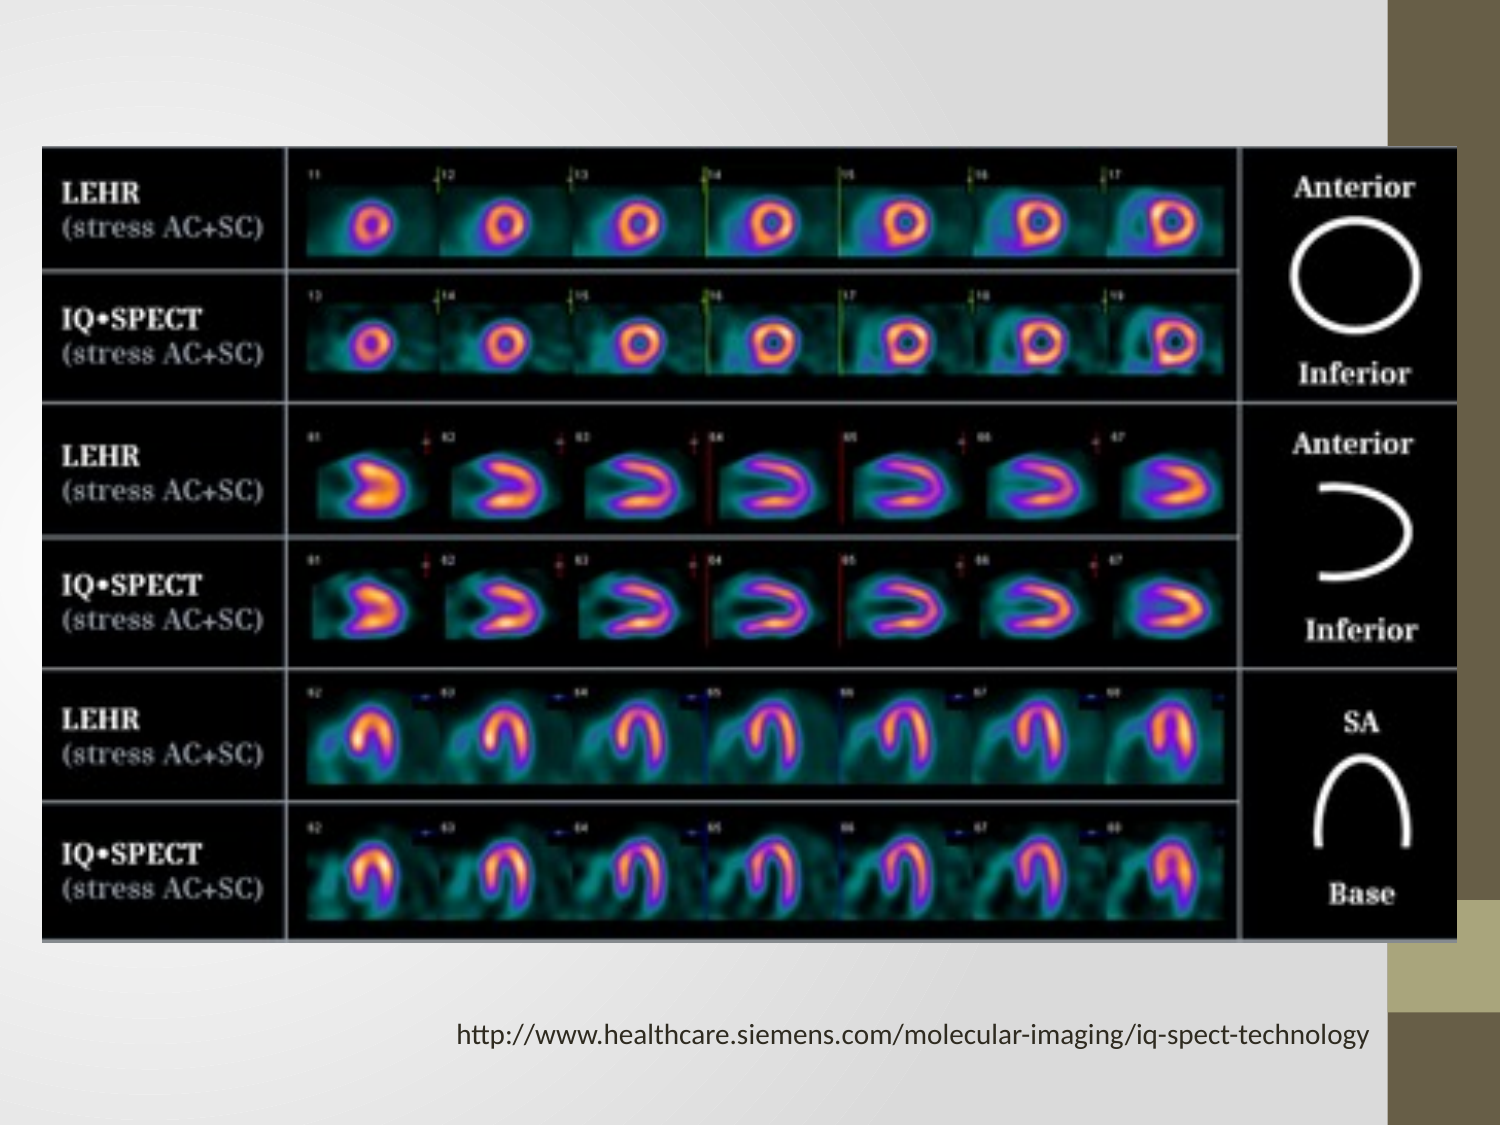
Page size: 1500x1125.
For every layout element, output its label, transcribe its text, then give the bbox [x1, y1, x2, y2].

text_box http://www.healthcare.siemens.com/molecular-imaging/iq-spect-technology [422, 1007, 1386, 1058]
picture [41, 145, 1457, 944]
